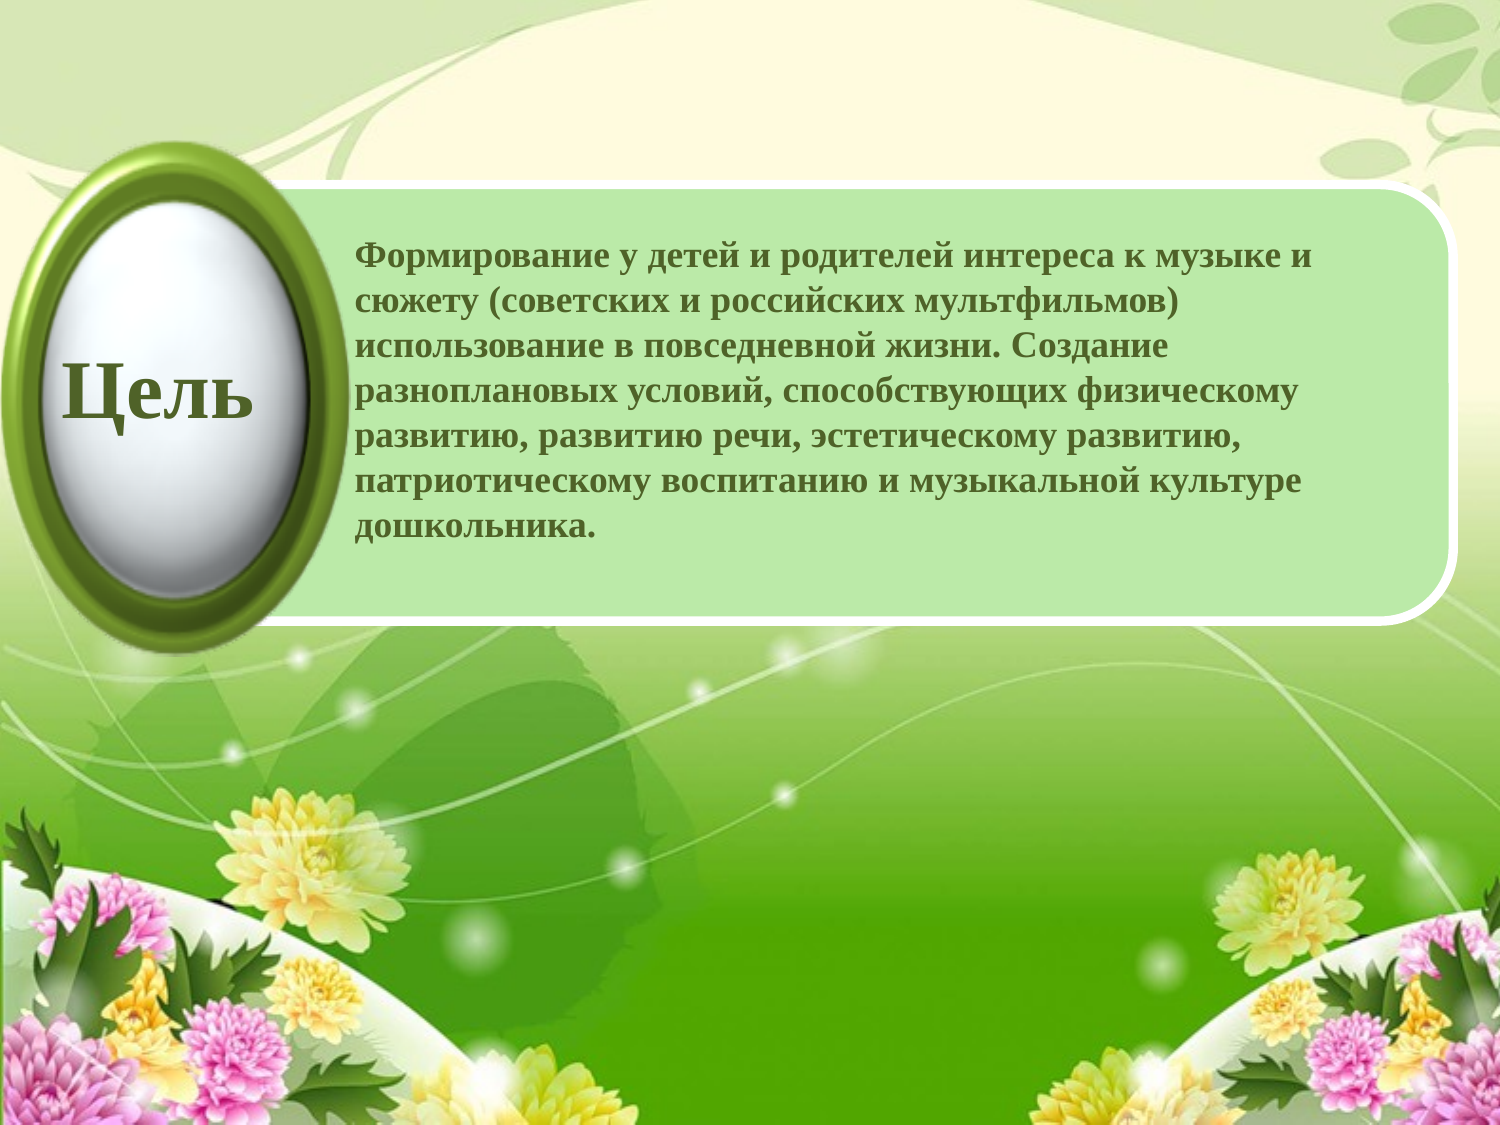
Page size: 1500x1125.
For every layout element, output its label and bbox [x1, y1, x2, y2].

list [0, 0, 1500, 1125]
text_box [0, 140, 1454, 657]
